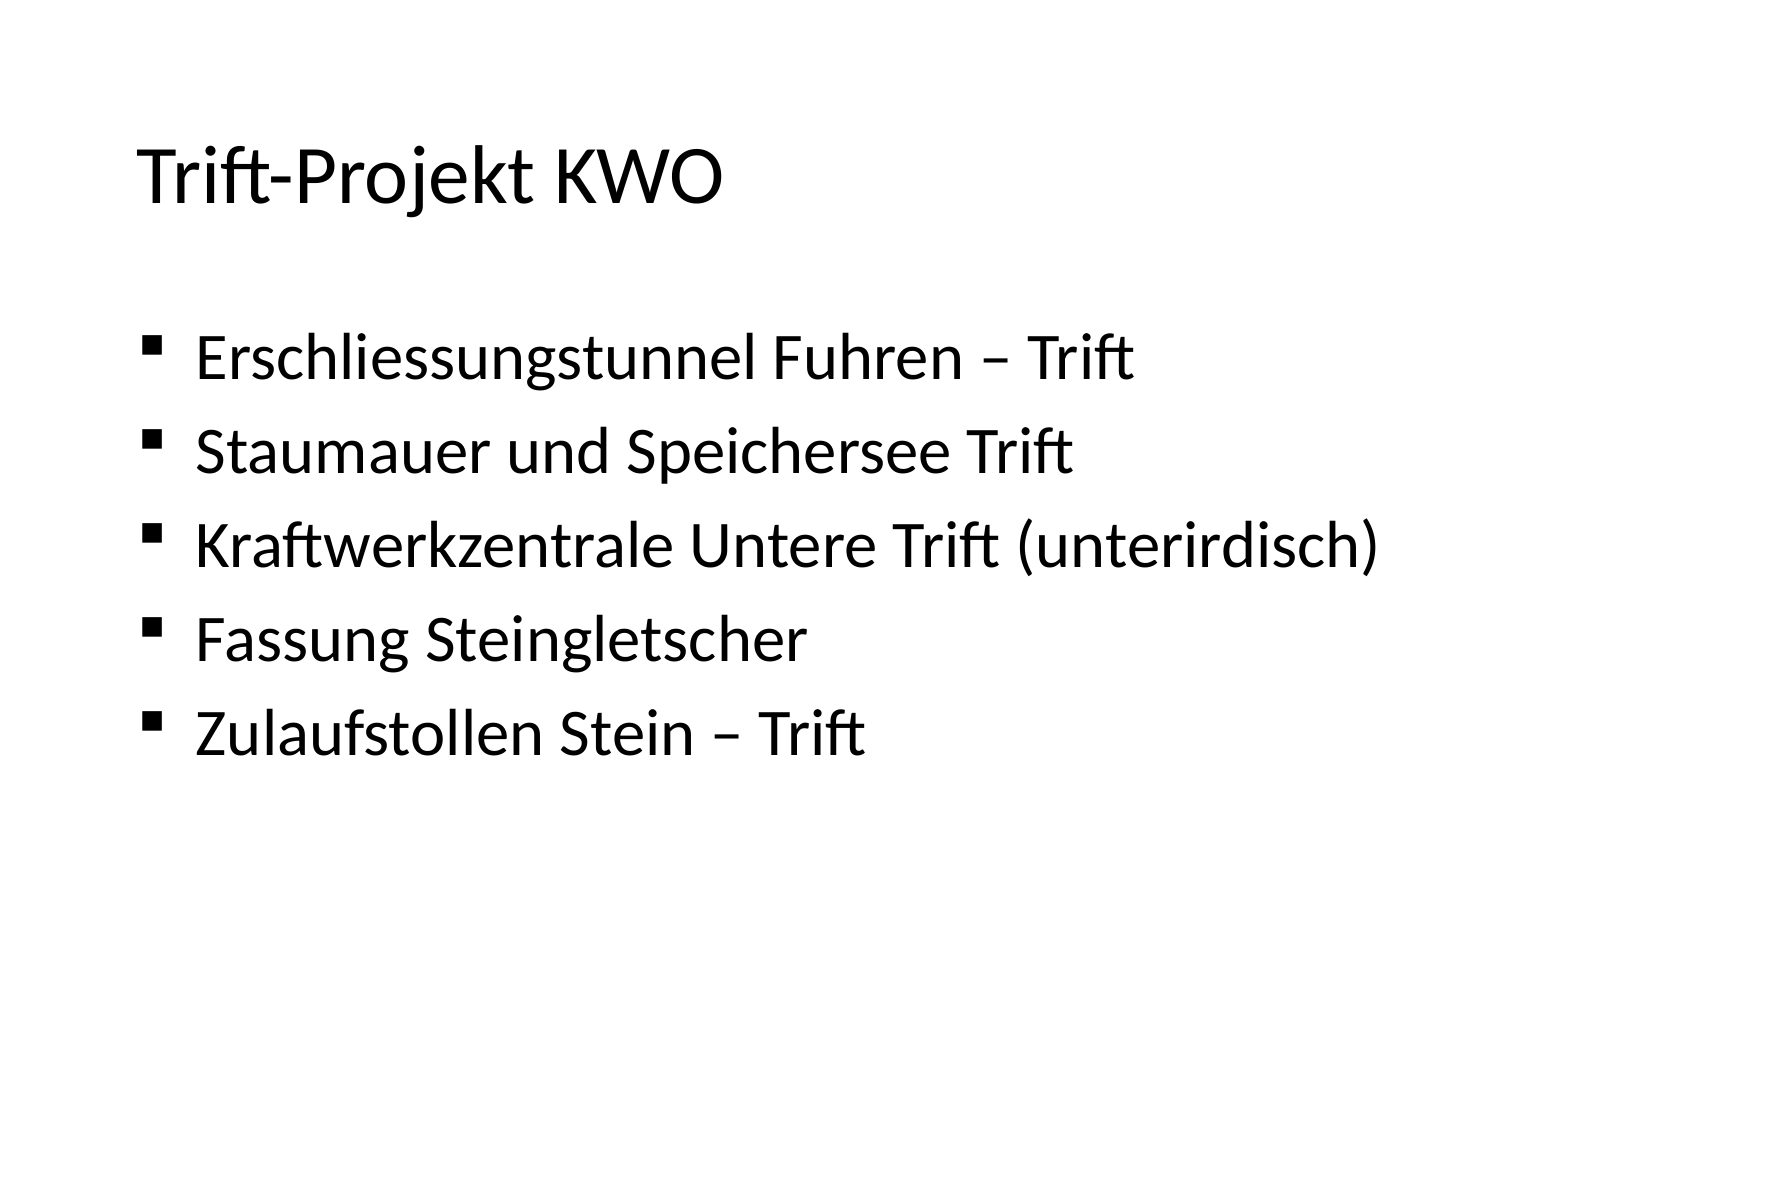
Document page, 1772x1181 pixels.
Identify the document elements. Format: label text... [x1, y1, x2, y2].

title Trift-Projekt KWO [121, 62, 1650, 292]
list Erschliessungstunnel Fuhren – Trift Staumauer und Speichersee Trift Kraftwerkzentrale Untere Trift (unterirdisch) Fassung Steingletscher Zulaufstollen Stein – Trift [121, 314, 1650, 1064]
